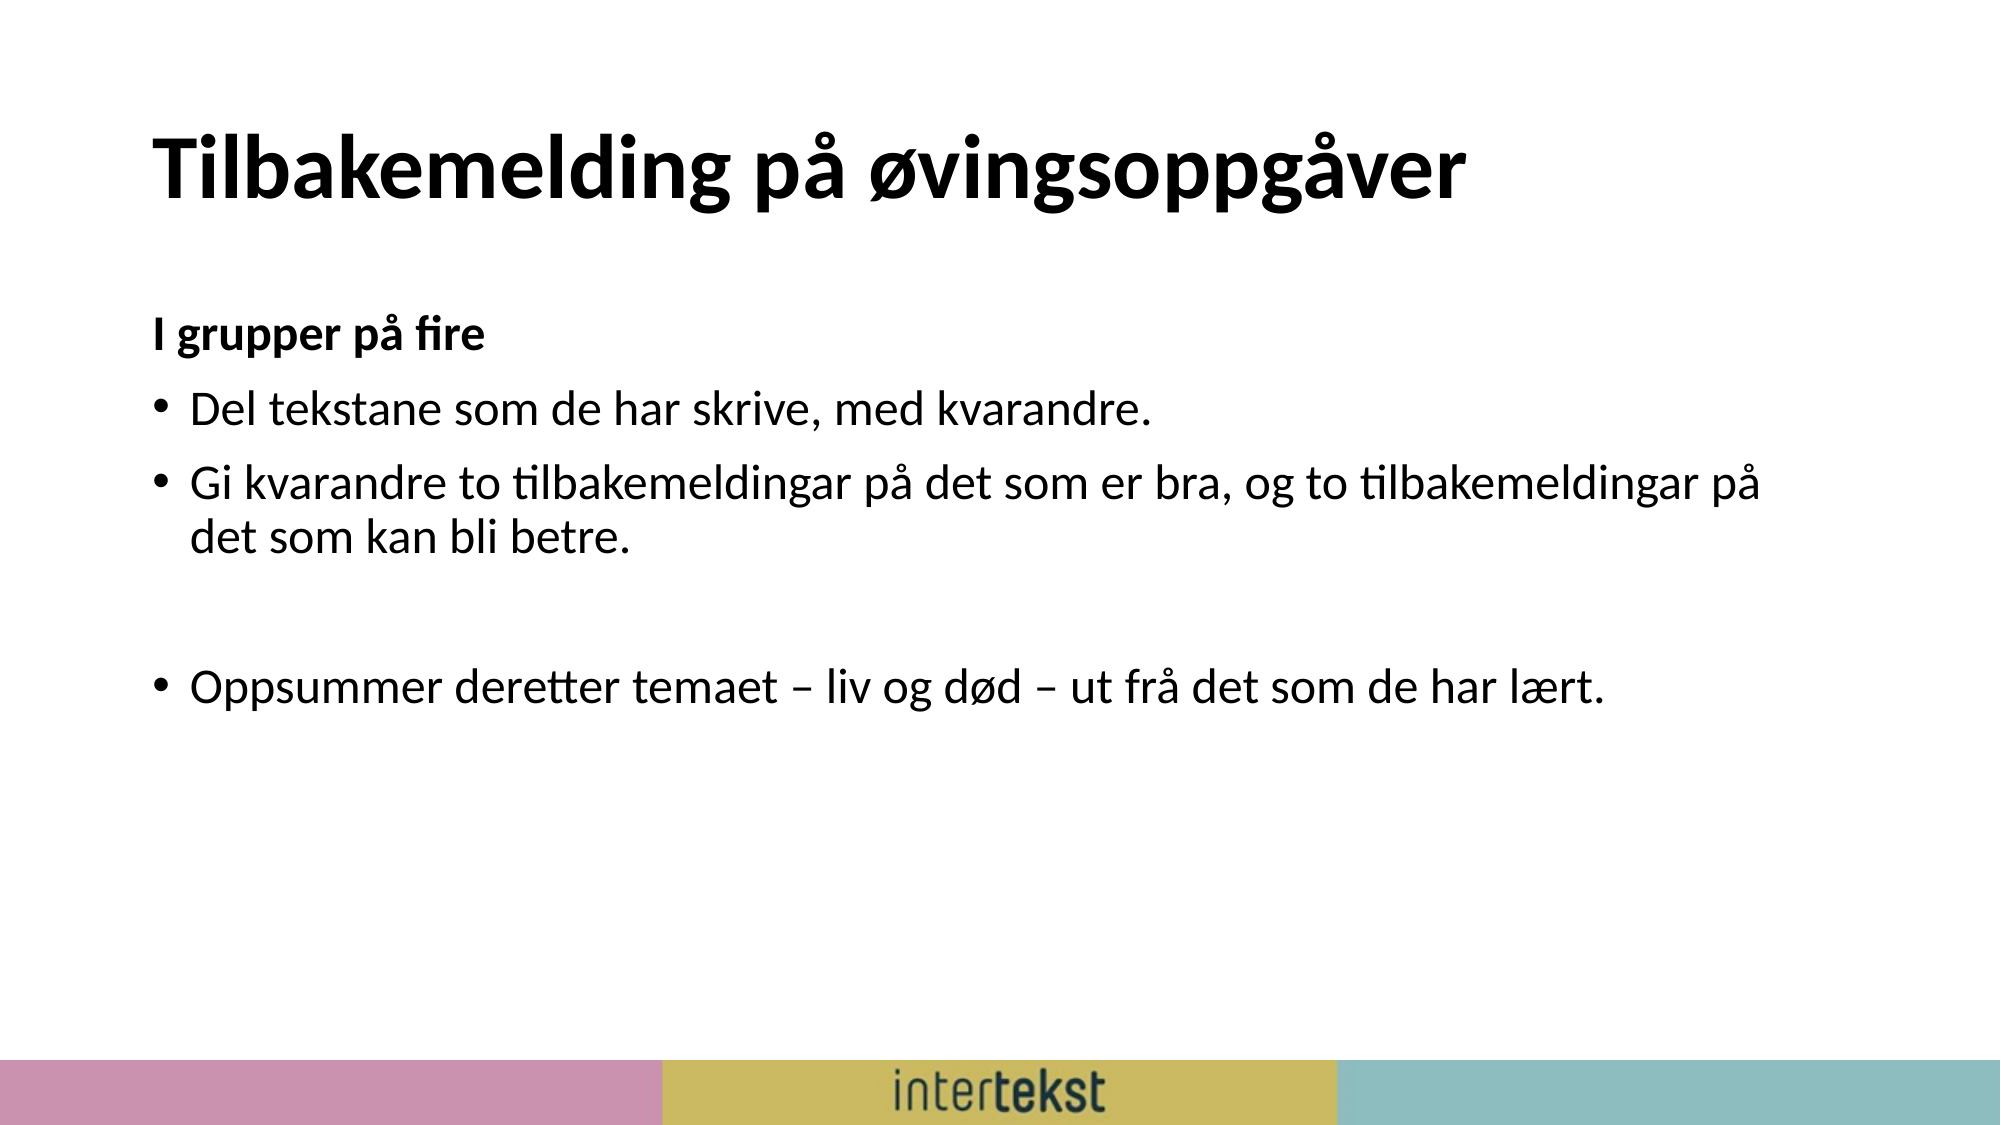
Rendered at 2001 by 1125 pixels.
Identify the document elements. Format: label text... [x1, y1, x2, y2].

picture [0, 1060, 2000, 1125]
list I grupper på fire Del tekstane som de har skrive, med kvarandre. Gi kvarandre to tilbakemeldingar på det som er bra, og to tilbakemeldingar på det som kan bli betre. Oppsummer deretter temaet – liv og død – ut frå det som de har lært. [137, 299, 1820, 1014]
title Tilbakemelding på øvingsoppgåver [137, 59, 1863, 278]
